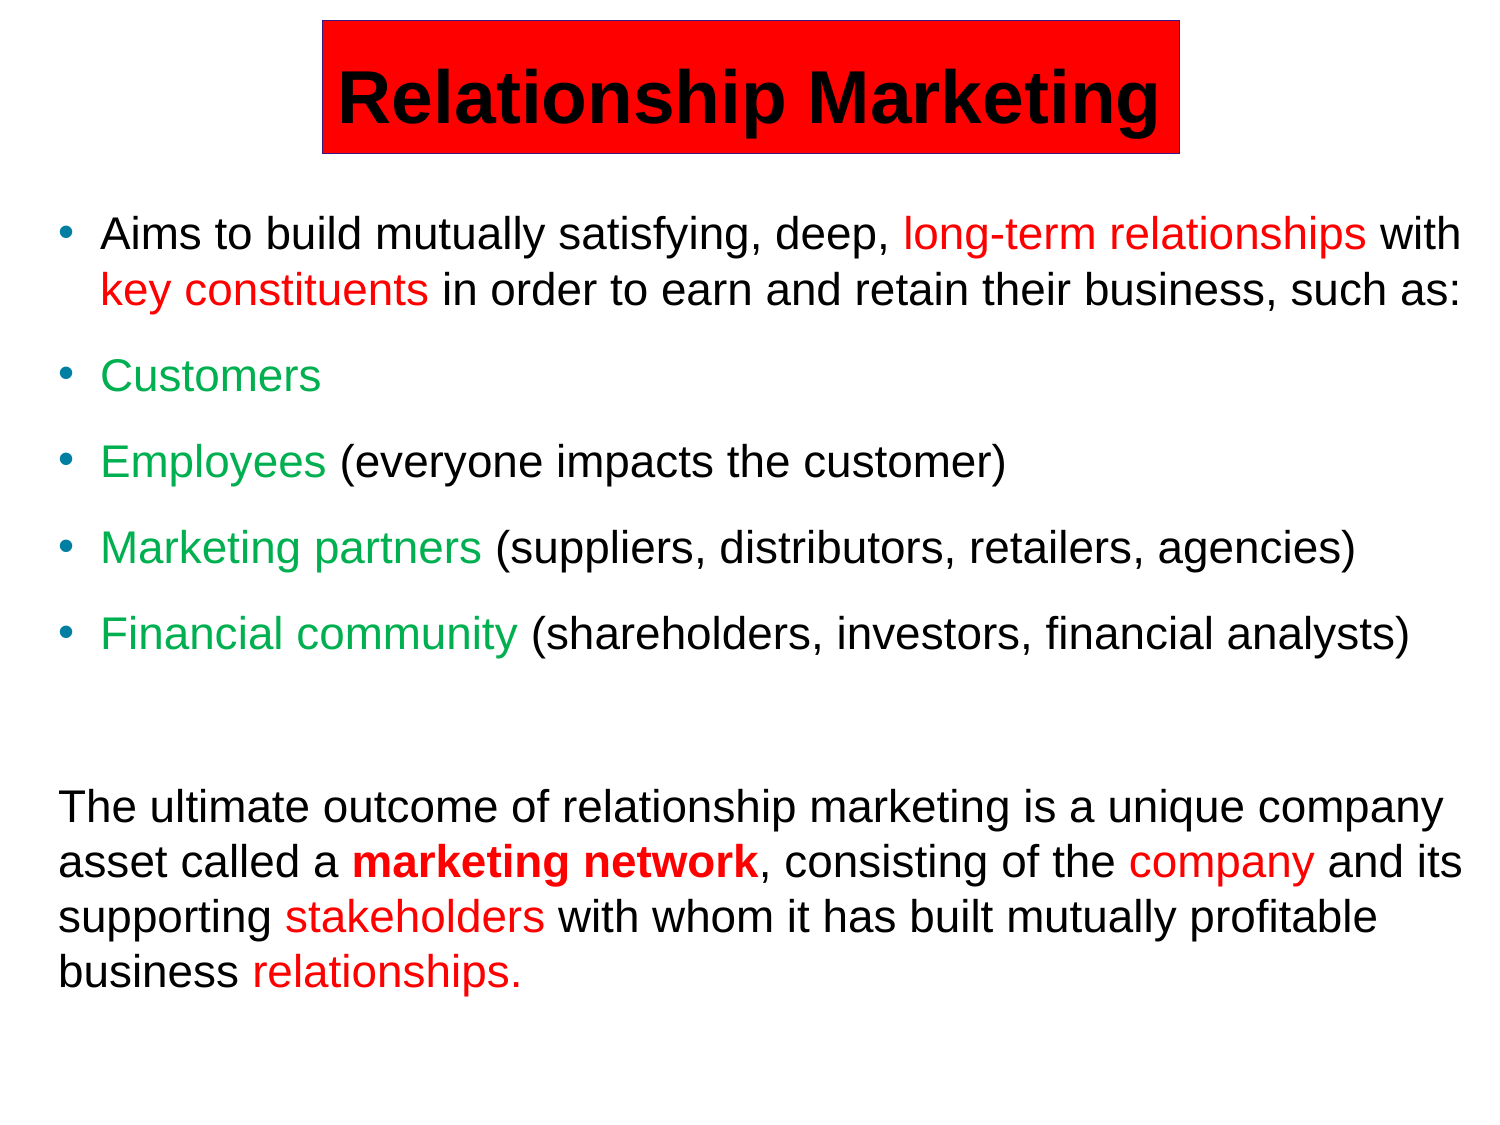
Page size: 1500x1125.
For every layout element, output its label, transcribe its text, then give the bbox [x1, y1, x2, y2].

title Relationship Marketing [322, 20, 1180, 154]
list Aims to build mutually satisfying, deep, long-term relationships with key constituents in order to earn and retain their business, such as: Customers Employees (everyone impacts the customer) Marketing partners (suppliers, distributors, retailers, agencies) Financial community (shareholders, investors, financial analysts) The ultimate outcome of relationship marketing is a unique company asset called a marketing network, consisting of the company and its supporting stakeholders with whom it has built mutually profitable business relationships. [43, 189, 1500, 955]
